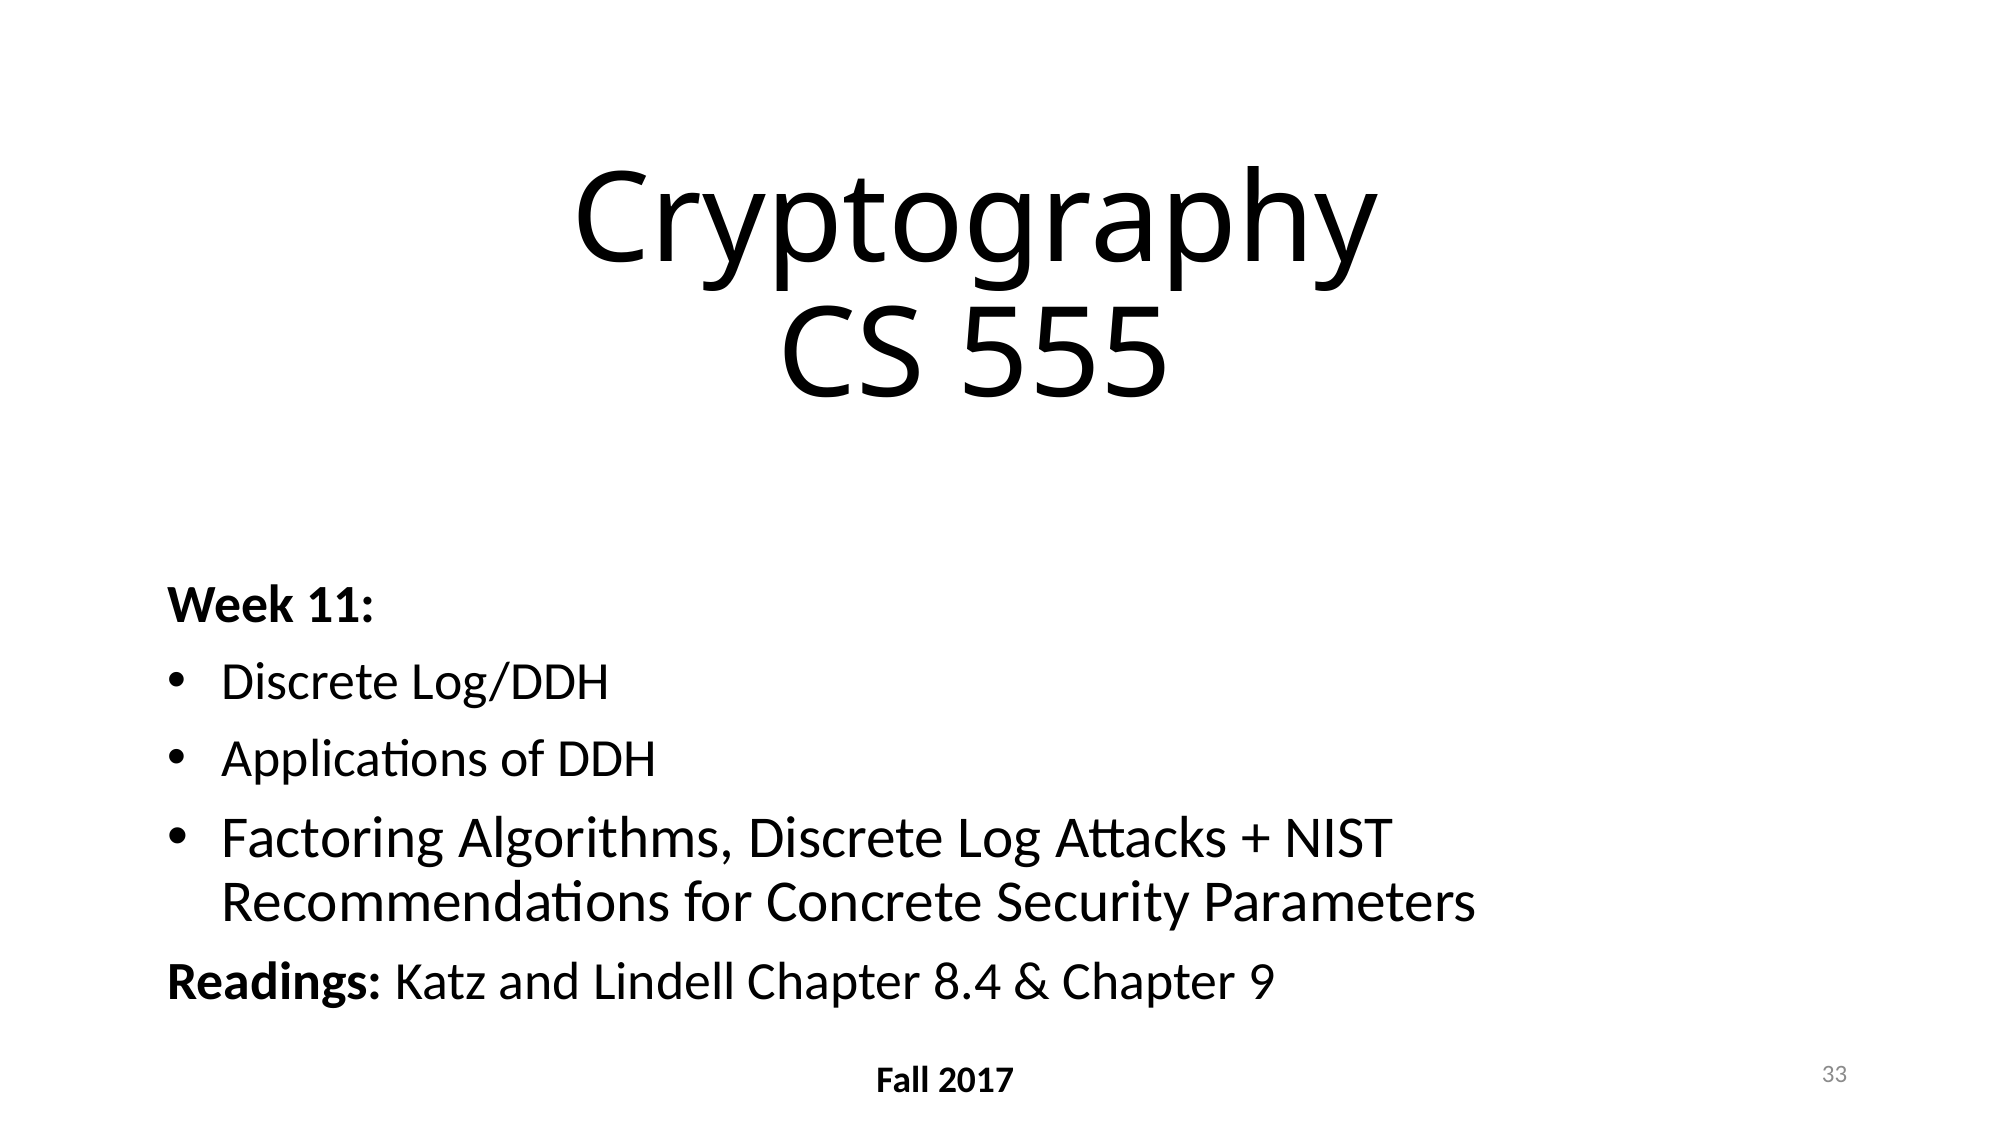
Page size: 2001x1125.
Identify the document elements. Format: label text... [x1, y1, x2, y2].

title Cryptography CS 555 [225, 39, 1725, 431]
slide_number 33 [1412, 1042, 1863, 1103]
subtitle Week 11: Discrete Log/DDH Applications of DDH Factoring Algorithms, Discrete Log Attacks + NIST Recommendations for Concrete Security Parameters Readings: Katz and Lindell Chapter 8.4 & Chapter 9 [152, 569, 1863, 1021]
text_box Fall 2017 [861, 1047, 1030, 1108]
